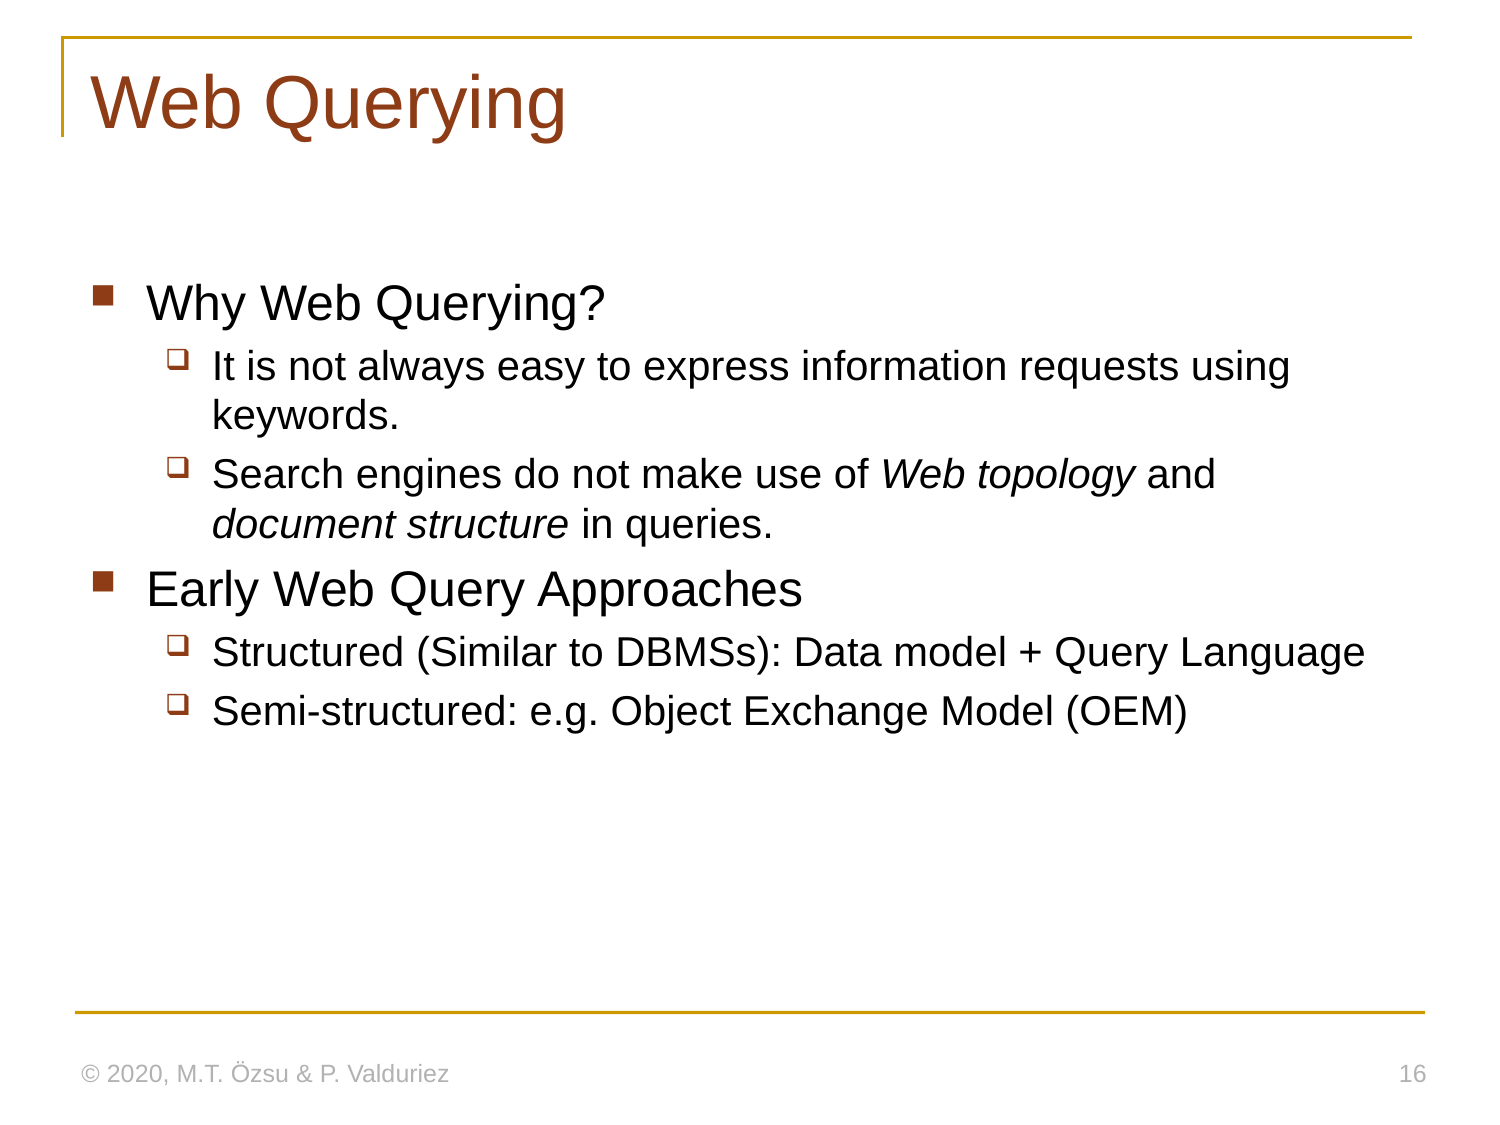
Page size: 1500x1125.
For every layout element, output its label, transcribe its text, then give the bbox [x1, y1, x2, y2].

list Why Web Querying? It is not always easy to express information requests using keywords. Search engines do not make use of Web topology and document structure in queries. Early Web Query Approaches Structured (Similar to DBMSs): Data model + Query Language Semi-structured: e.g. Object Exchange Model (OEM) [74, 262, 1426, 1006]
title Web Querying [74, 45, 1426, 233]
slide_number 16 [1104, 1042, 1442, 1103]
footer © 2020, M.T. Özsu & P. Valduriez [66, 1042, 573, 1103]
